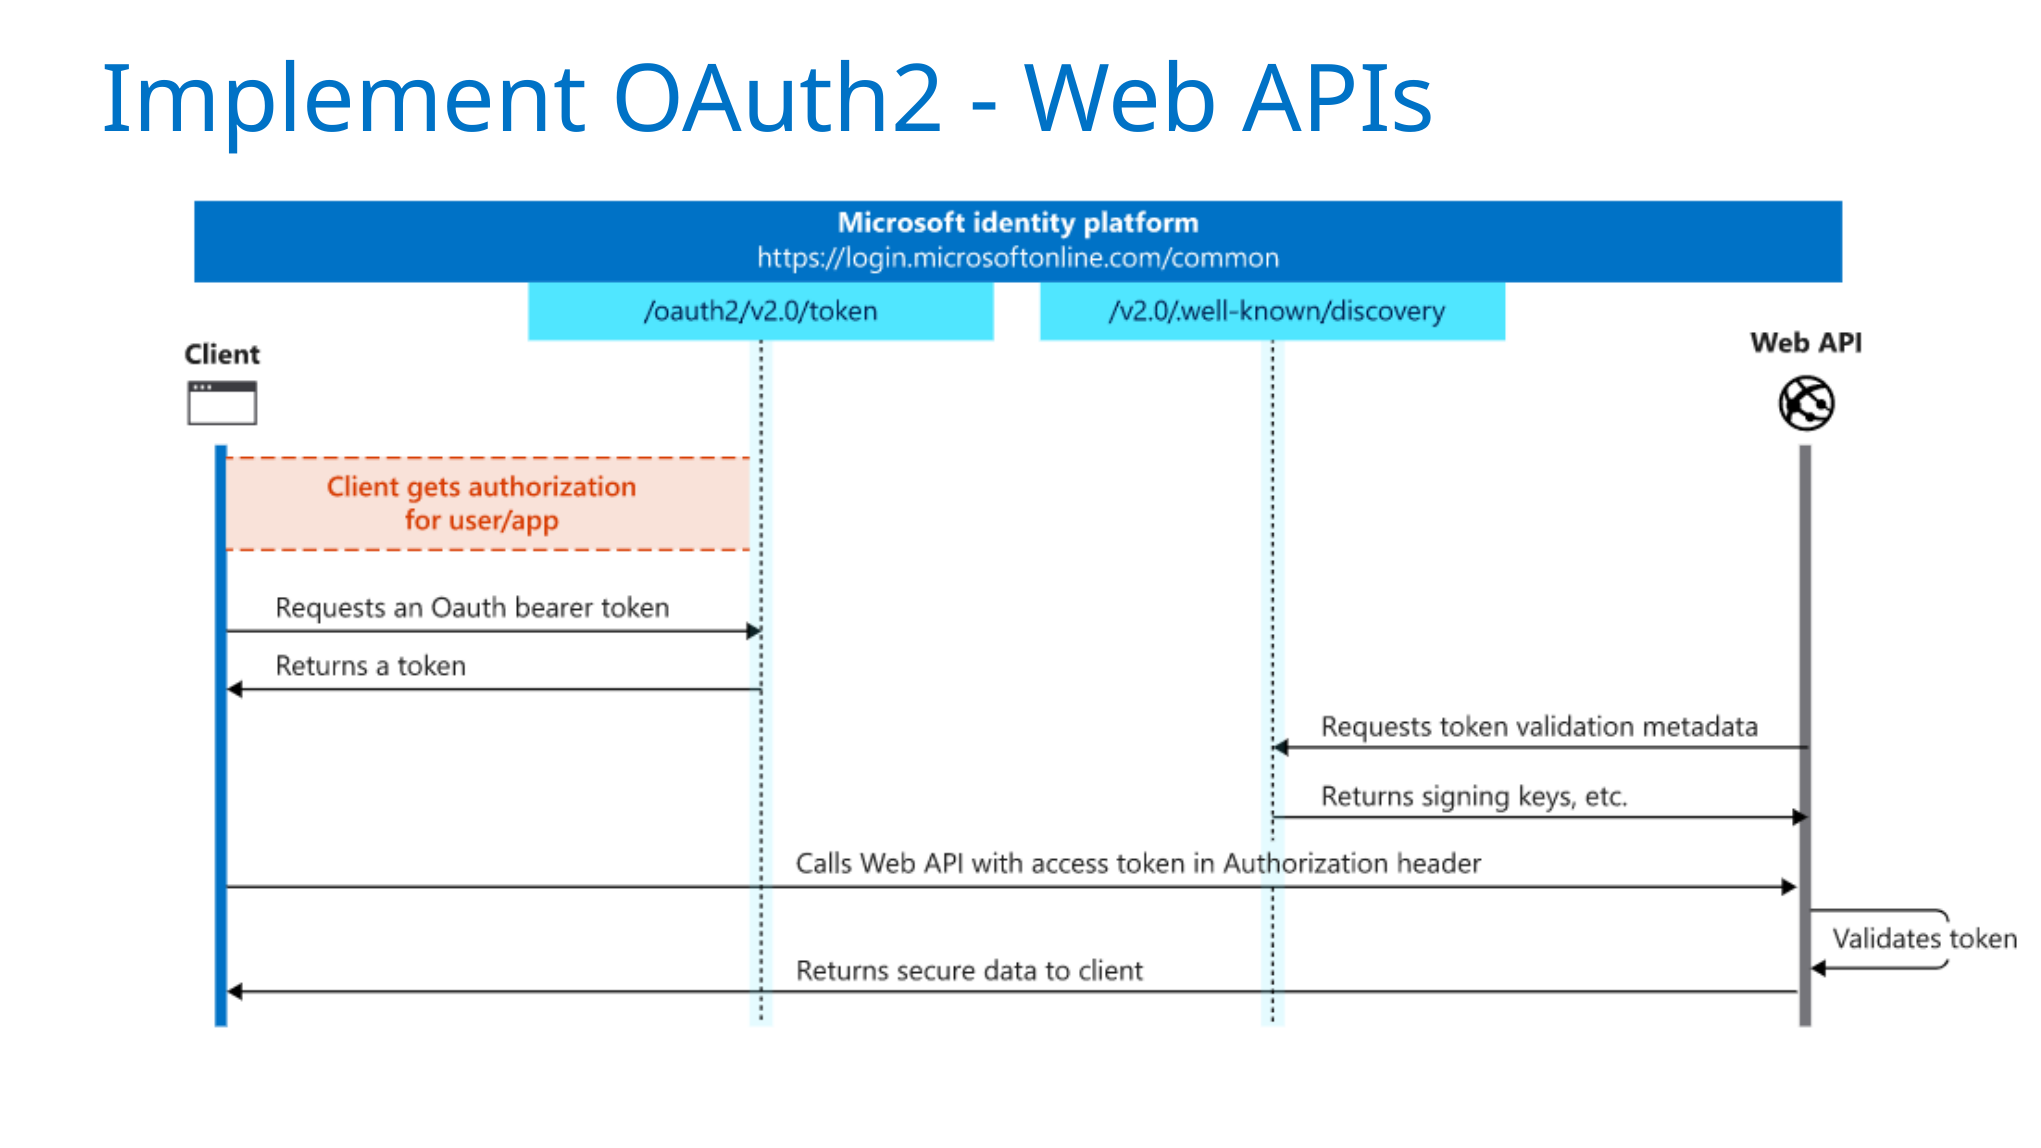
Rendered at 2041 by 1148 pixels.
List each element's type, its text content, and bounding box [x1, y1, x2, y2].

title Implement OAuth2 - Web APIs [86, 38, 1953, 164]
picture [167, 181, 2041, 1061]
